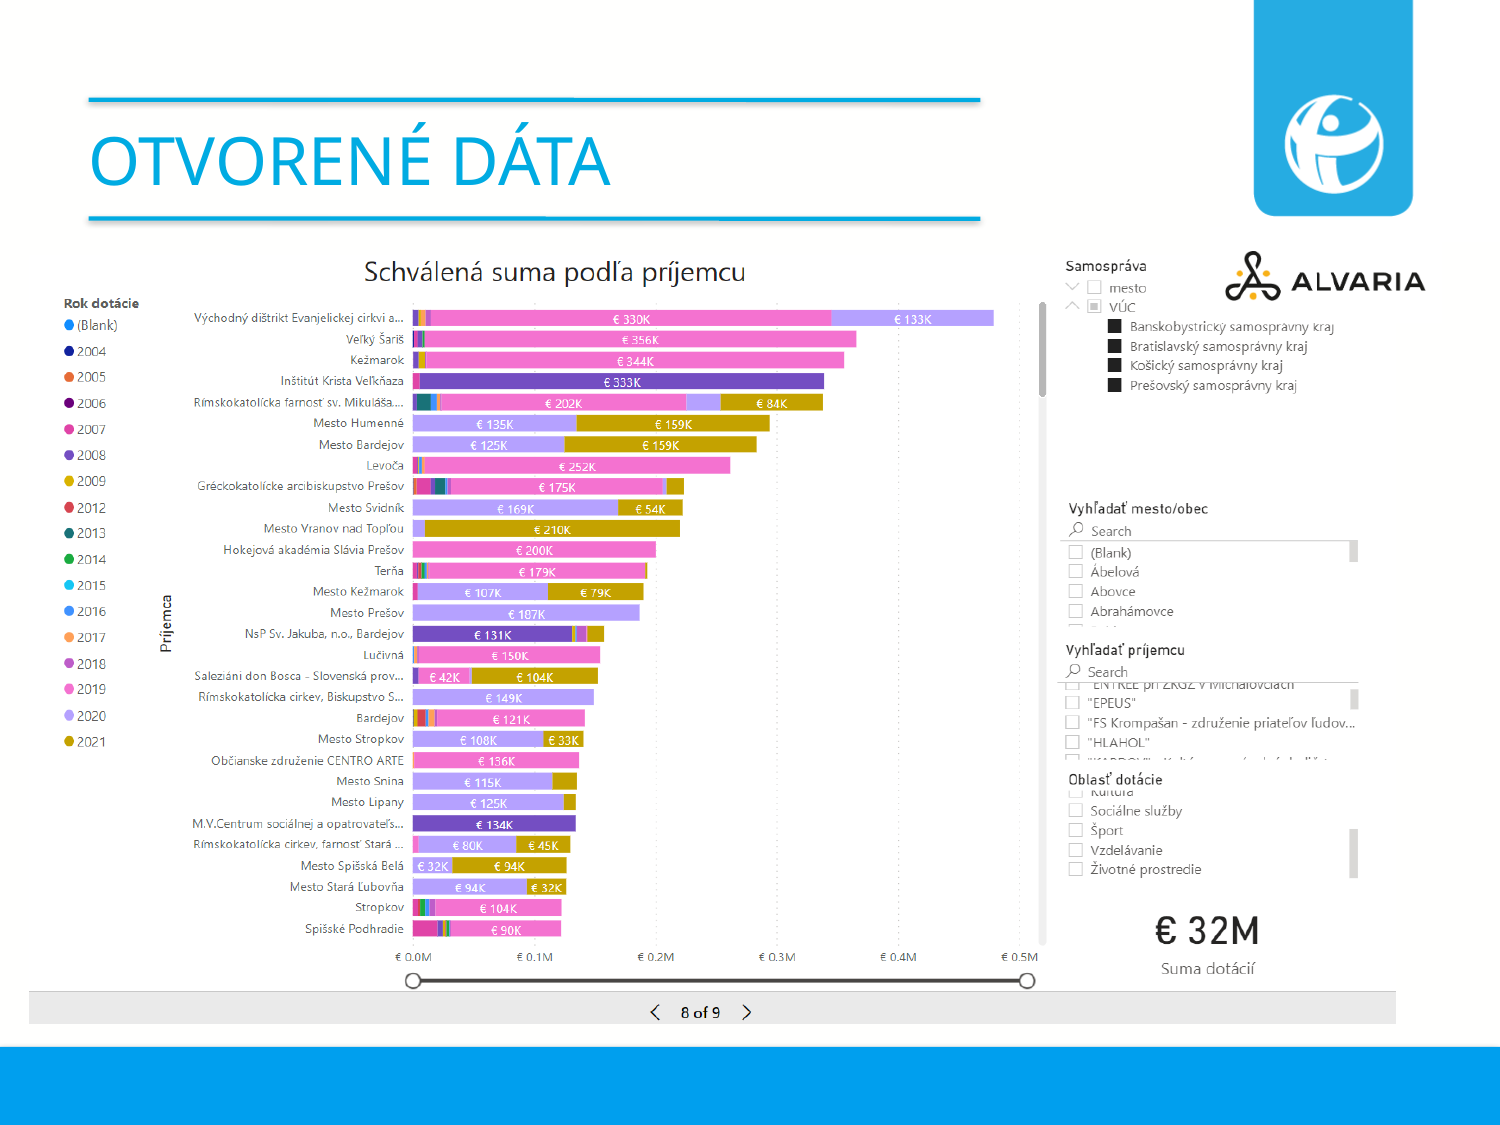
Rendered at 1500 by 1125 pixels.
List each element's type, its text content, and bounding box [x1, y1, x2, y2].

picture [29, 0, 1500, 1024]
title Otvorené dáta [88, 93, 1129, 225]
